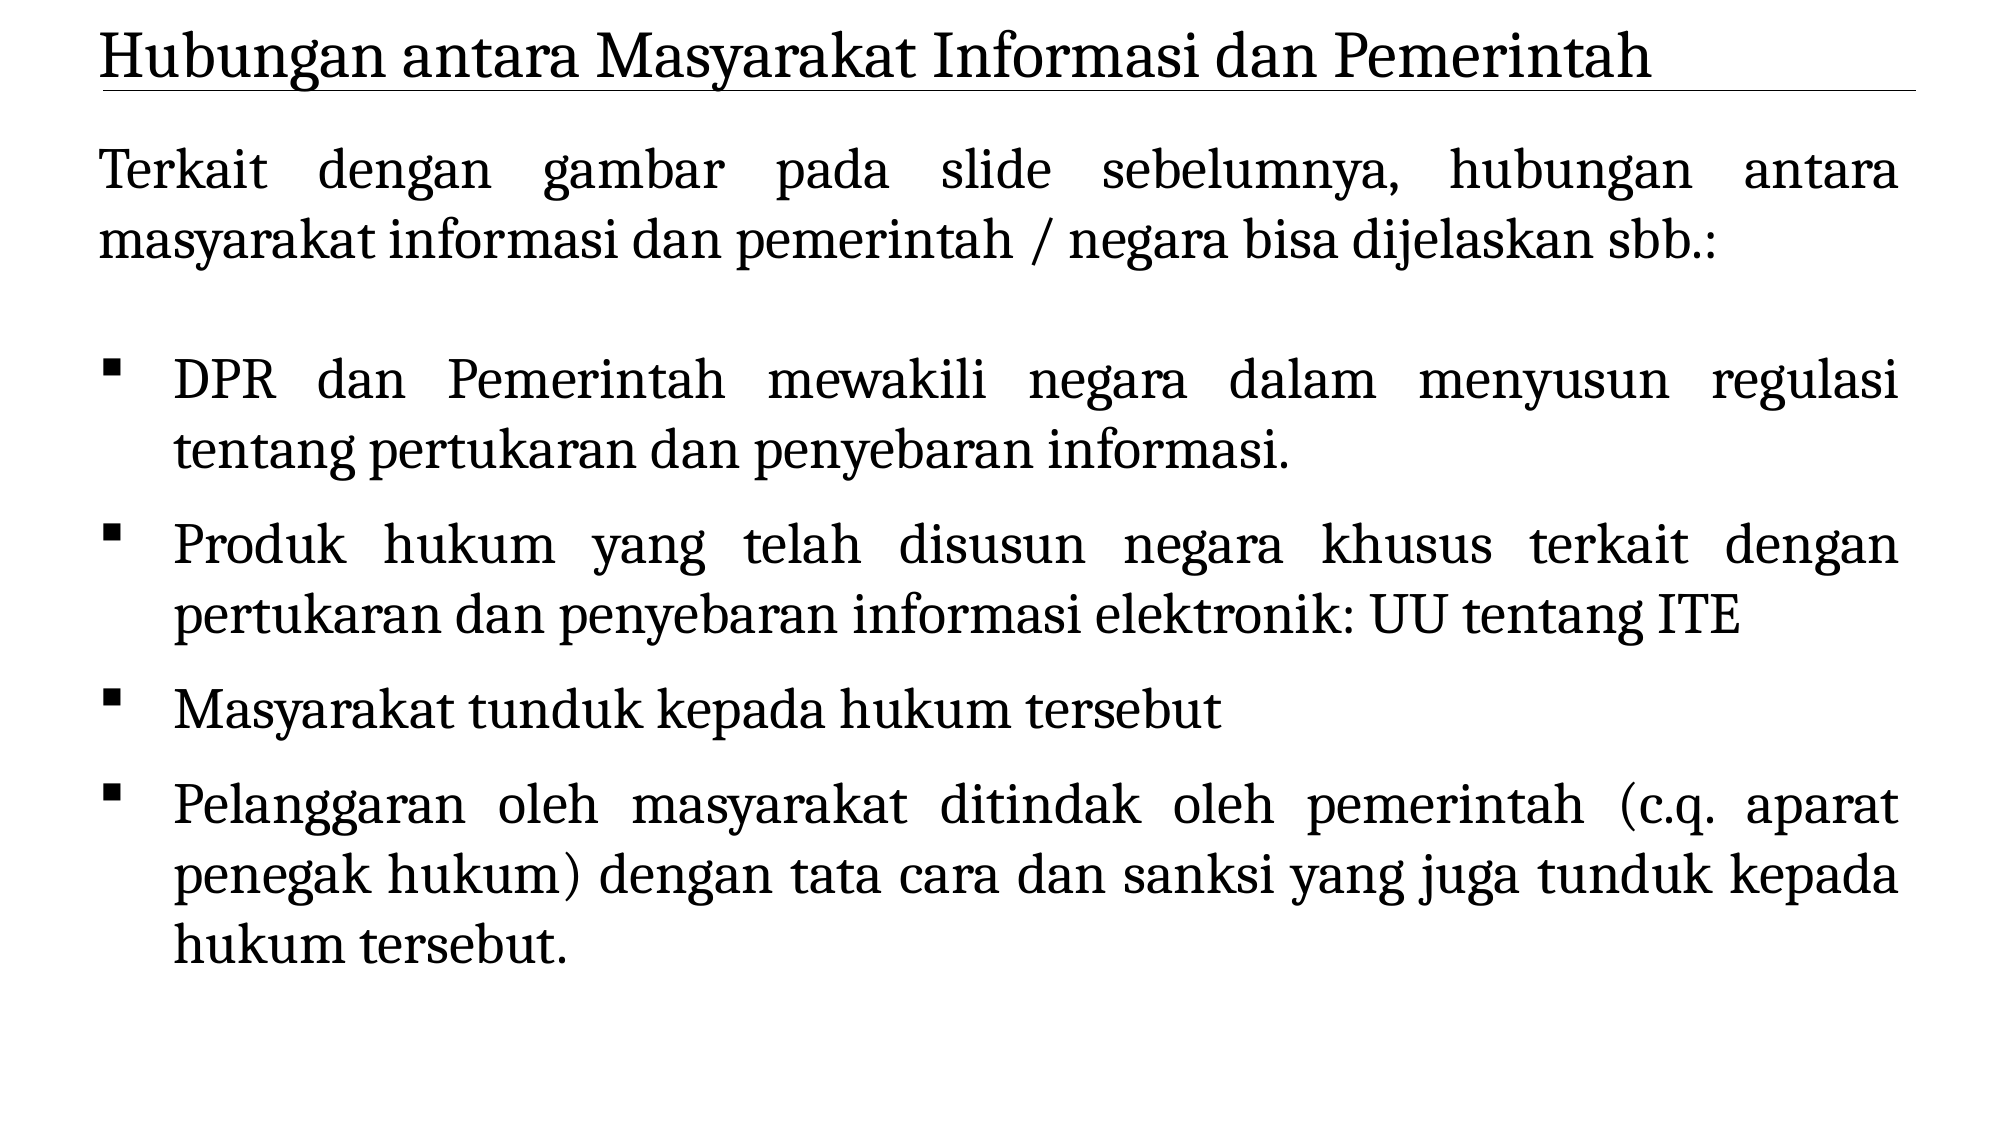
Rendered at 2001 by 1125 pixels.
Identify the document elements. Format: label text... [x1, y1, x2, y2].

list Hubungan antara Masyarakat Informasi dan Pemerintah [83, 3, 1948, 91]
text_box Terkait dengan gambar pada slide sebelumnya, hubungan antara masyarakat informasi dan pemerintah / negara bisa dijelaskan sbb.: DPR dan Pemerintah mewakili negara dalam menyusun regulasi tentang pertukaran dan penyebaran informasi. Produk hukum yang telah disusun negara khusus terkait dengan pertukaran dan penyebaran informasi elektronik: UU tentang ITE Masyarakat tunduk kepada hukum tersebut Pelanggaran oleh masyarakat ditindak oleh pemerintah (c.q. aparat penegak hukum) dengan tata cara dan sanksi yang juga tunduk kepada hukum tersebut. [83, 122, 1917, 983]
